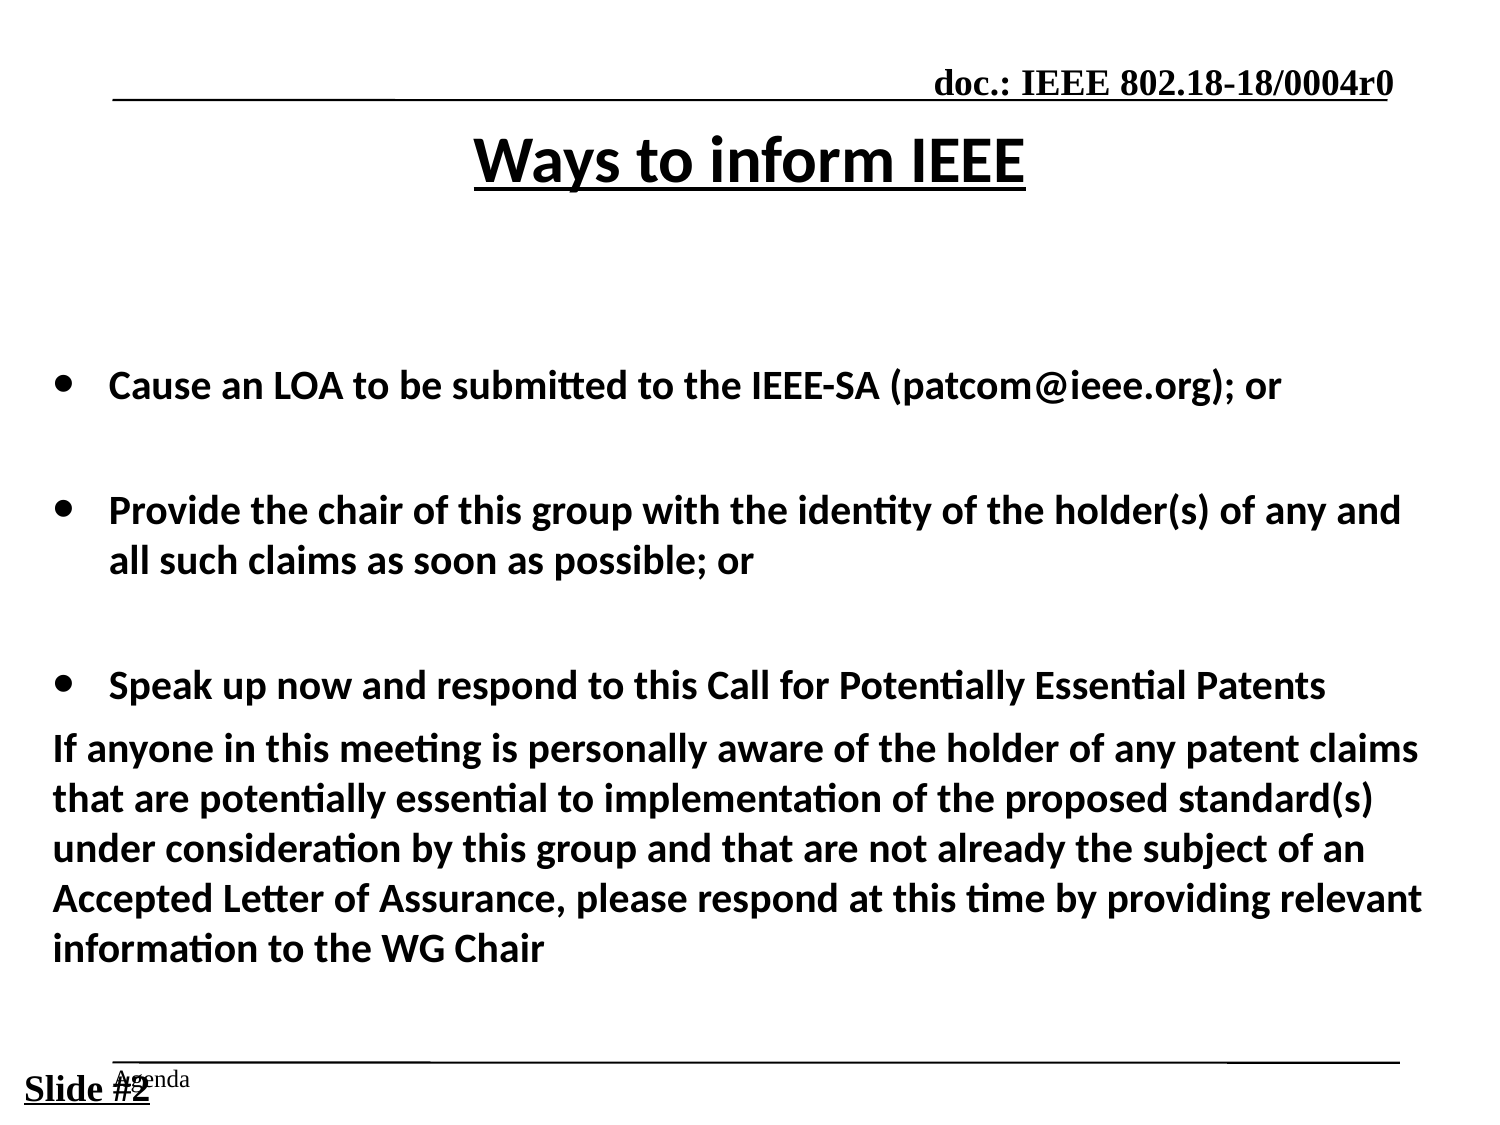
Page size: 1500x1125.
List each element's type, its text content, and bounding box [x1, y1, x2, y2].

list Cause an LOA to be submitted to the IEEE-SA (patcom@ieee.org); or Provide the chair of this group with the identity of the holder(s) of any and all such claims as soon as possible; or Speak up now and respond to this Call for Potentially Essential Patents If anyone in this meeting is personally aware of the holder of any patent claims that are potentially essential to implementation of the proposed standard(s) under consideration by this group and that are not already the subject of an Accepted Letter of Assurance, please respond at this time by providing relevant information to the WG Chair [37, 349, 1451, 988]
title Ways to inform IEEE [112, 74, 1388, 238]
text_box Slide #2 [9, 1056, 166, 1116]
